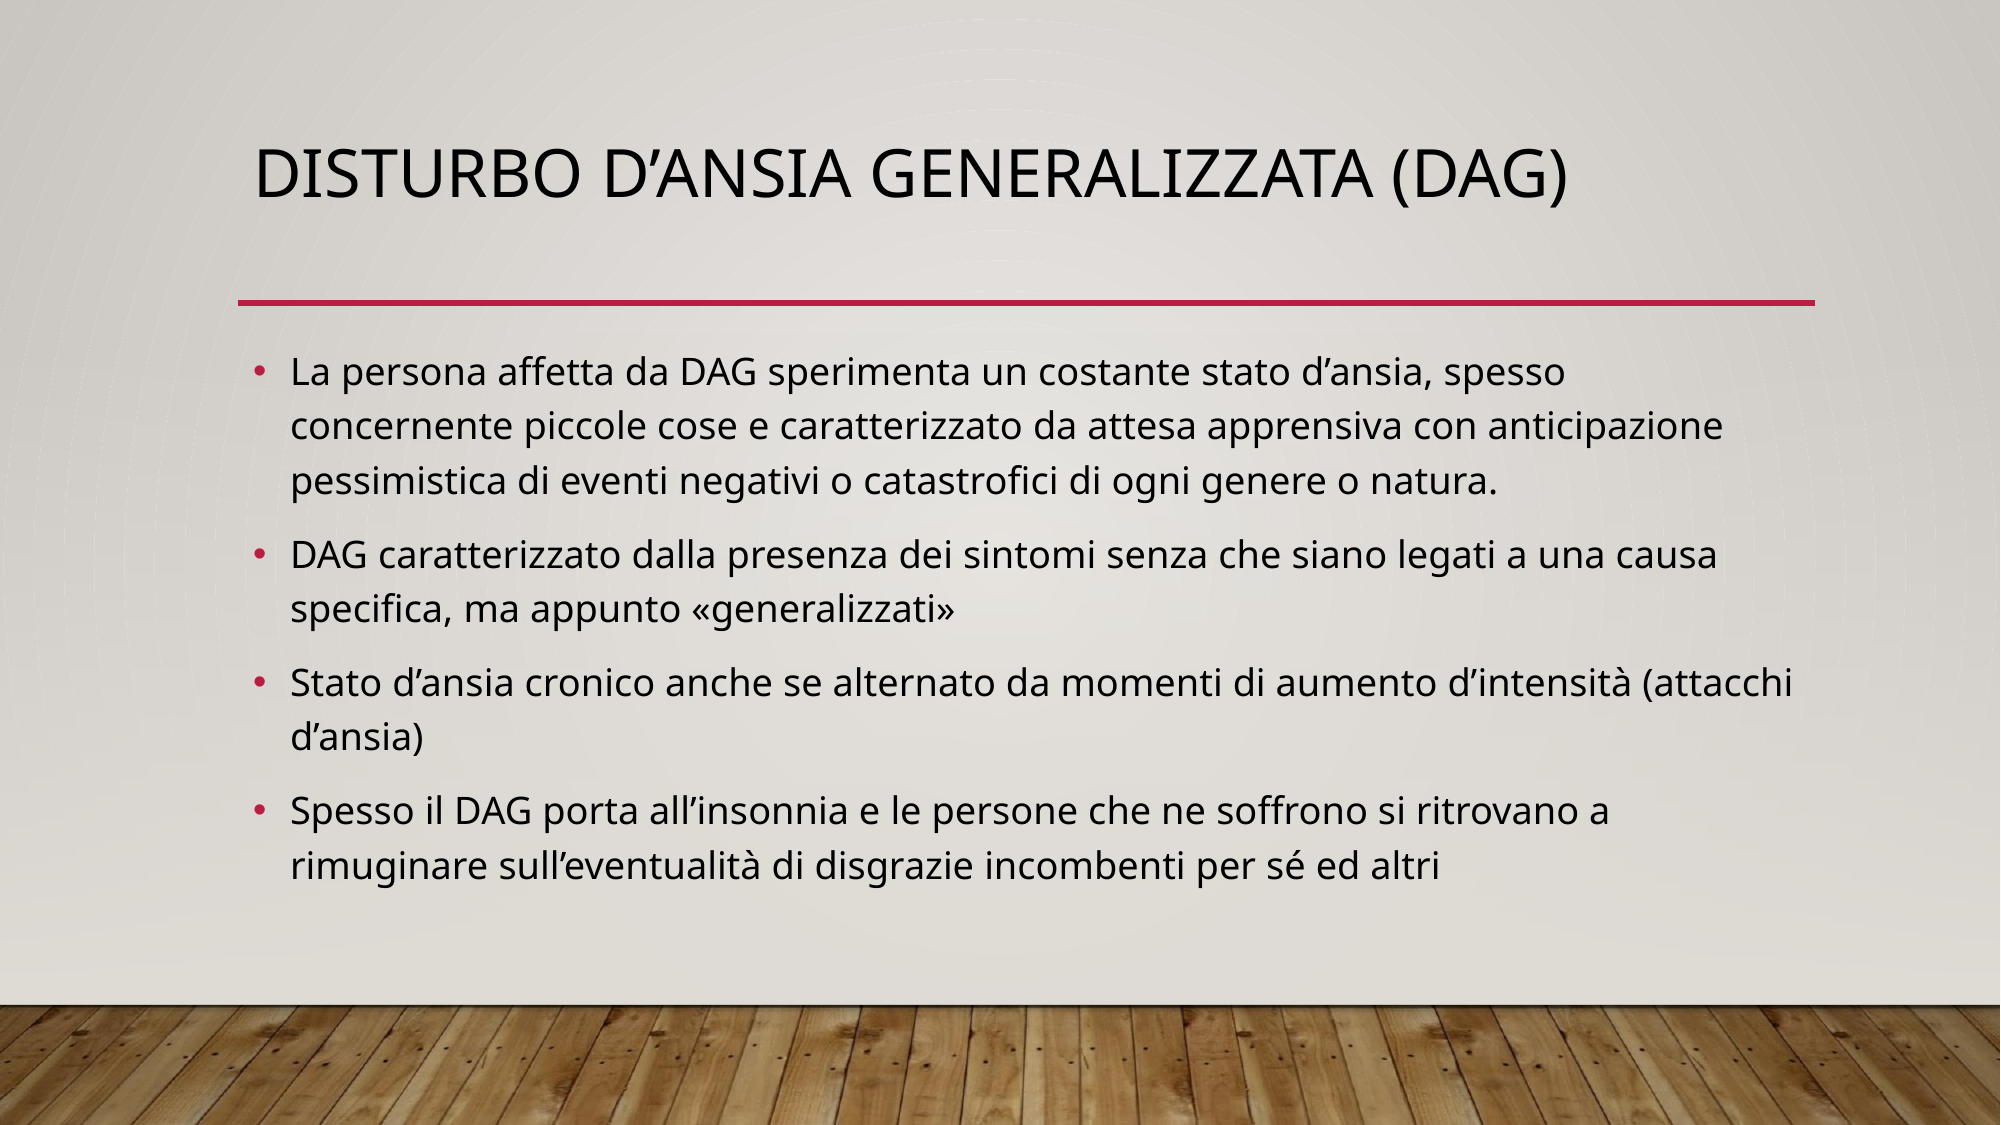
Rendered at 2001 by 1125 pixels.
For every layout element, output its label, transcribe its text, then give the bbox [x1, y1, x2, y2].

title DISTURBO D’ANSIA GENERALIZZATA (DAG) [238, 131, 1814, 305]
list La persona affetta da DAG sperimenta un costante stato d’ansia, spesso concernente piccole cose e caratterizzato da attesa apprensiva con anticipazione pessimistica di eventi negativi o catastrofici di ogni genere o natura. DAG caratterizzato dalla presenza dei sintomi senza che siano legati a una causa specifica, ma appunto «generalizzati» Stato d’ansia cronico anche se alternato da momenti di aumento d’intensità (attacchi d’ansia) Spesso il DAG porta all’insonnia e le persone che ne soffrono si ritrovano a rimuginare sull’eventualità di disgrazie incombenti per sé ed altri [238, 330, 1814, 897]
picture [0, 1005, 2000, 1125]
